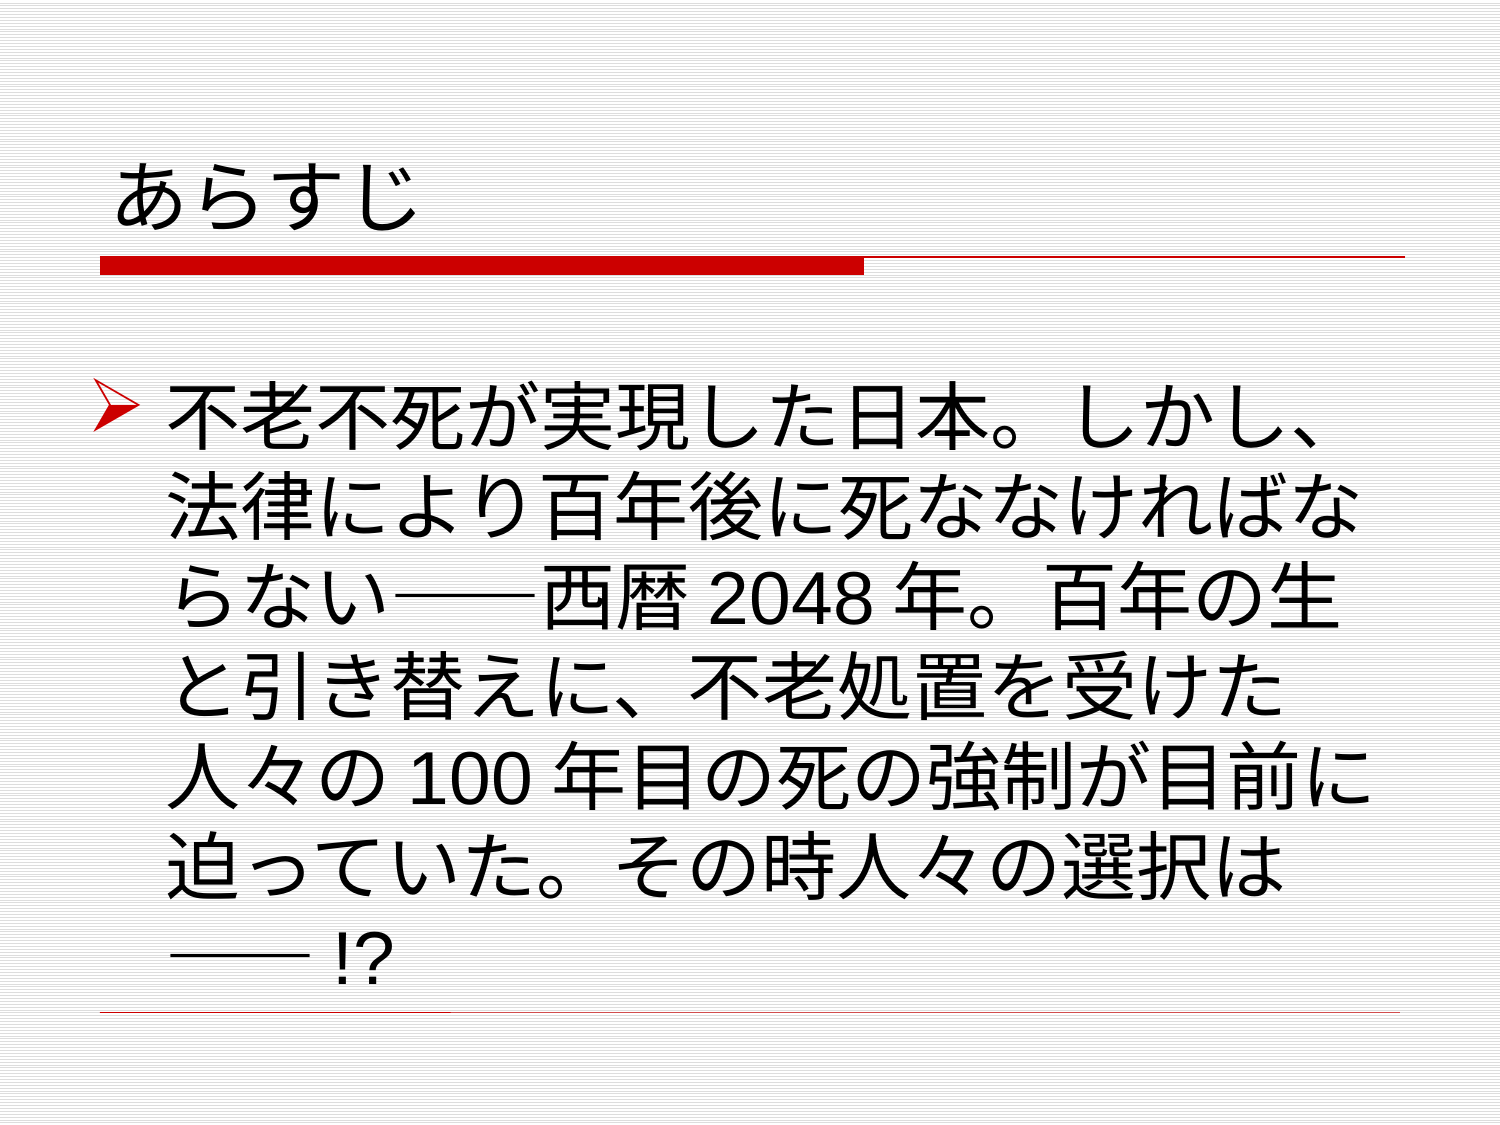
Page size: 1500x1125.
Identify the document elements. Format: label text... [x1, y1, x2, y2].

title あらすじ [93, 49, 1407, 250]
list 不老不死が実現した日本。しかし、法律により百年後に死ななければならない――西暦2048年。百年の生と引き替えに、不老処置を受けた人々の100年目の死の強制が目前に迫っていた。その時人々の選択は――!? [72, 361, 1428, 933]
